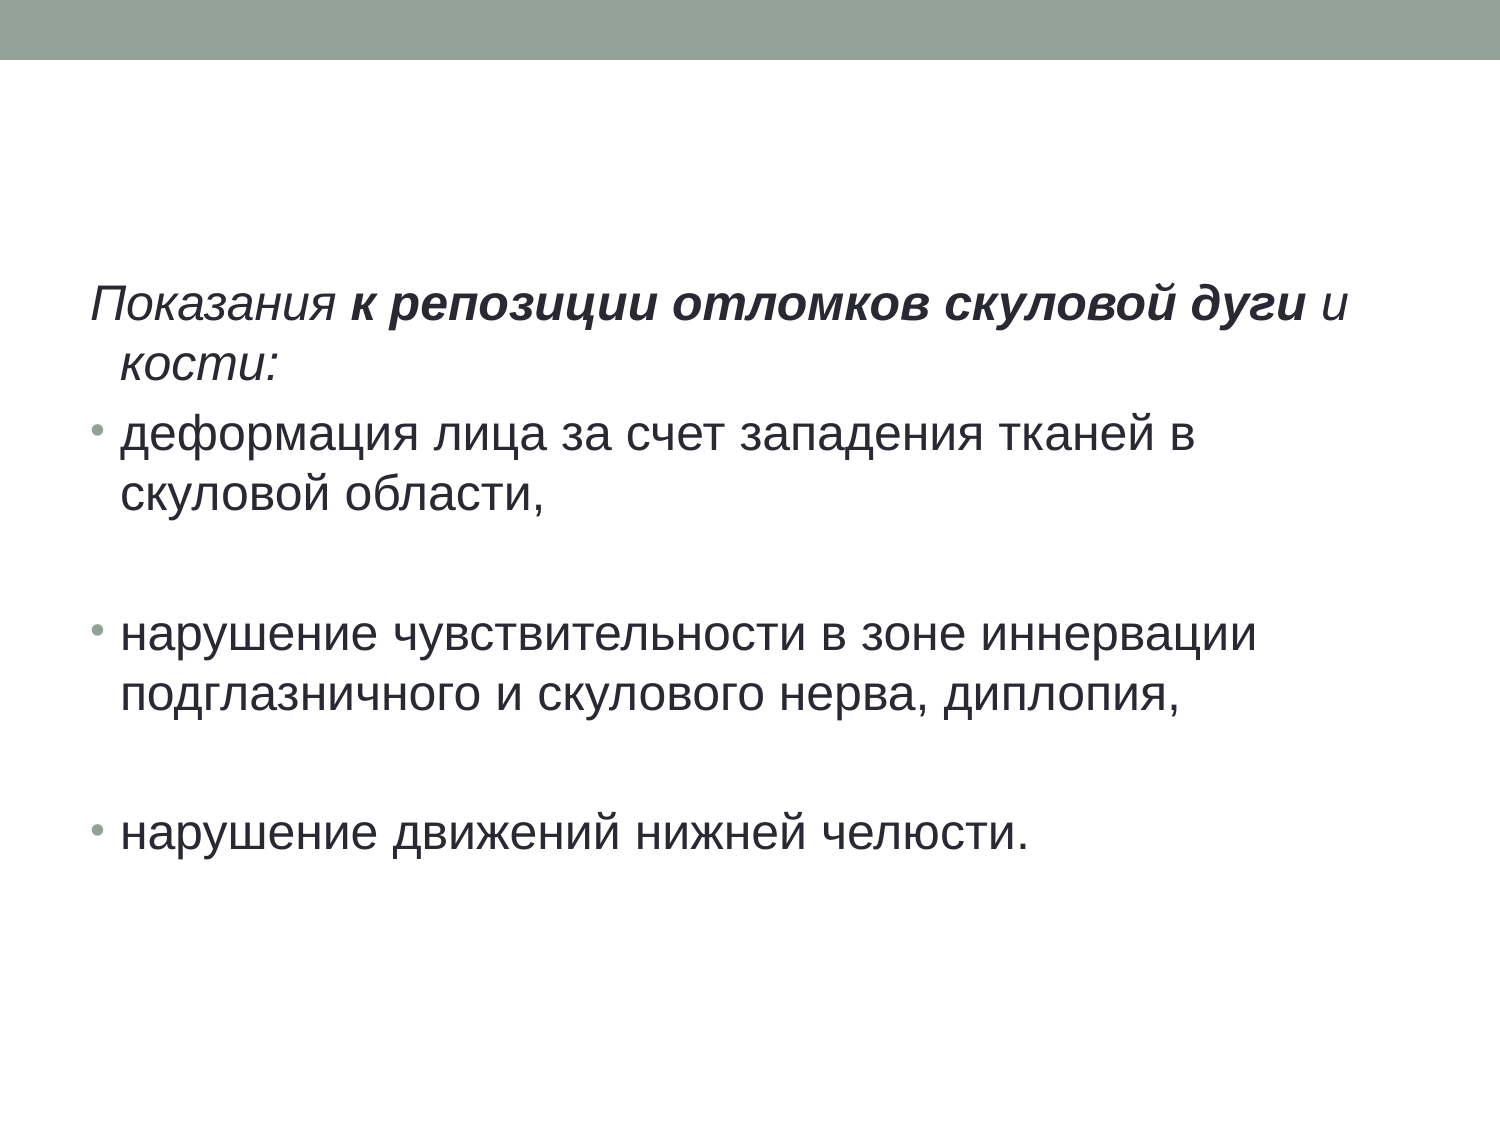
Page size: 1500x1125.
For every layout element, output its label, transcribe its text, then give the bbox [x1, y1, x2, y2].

list Показания к репозиции отломков скуловой дуги и кости: деформация лица за счет западения тканей в скуловой области, нарушение чувствительности в зоне иннервации подглазничного и скулового нерва, диплопия, нарушение движений нижней челюсти. [75, 262, 1425, 1063]
